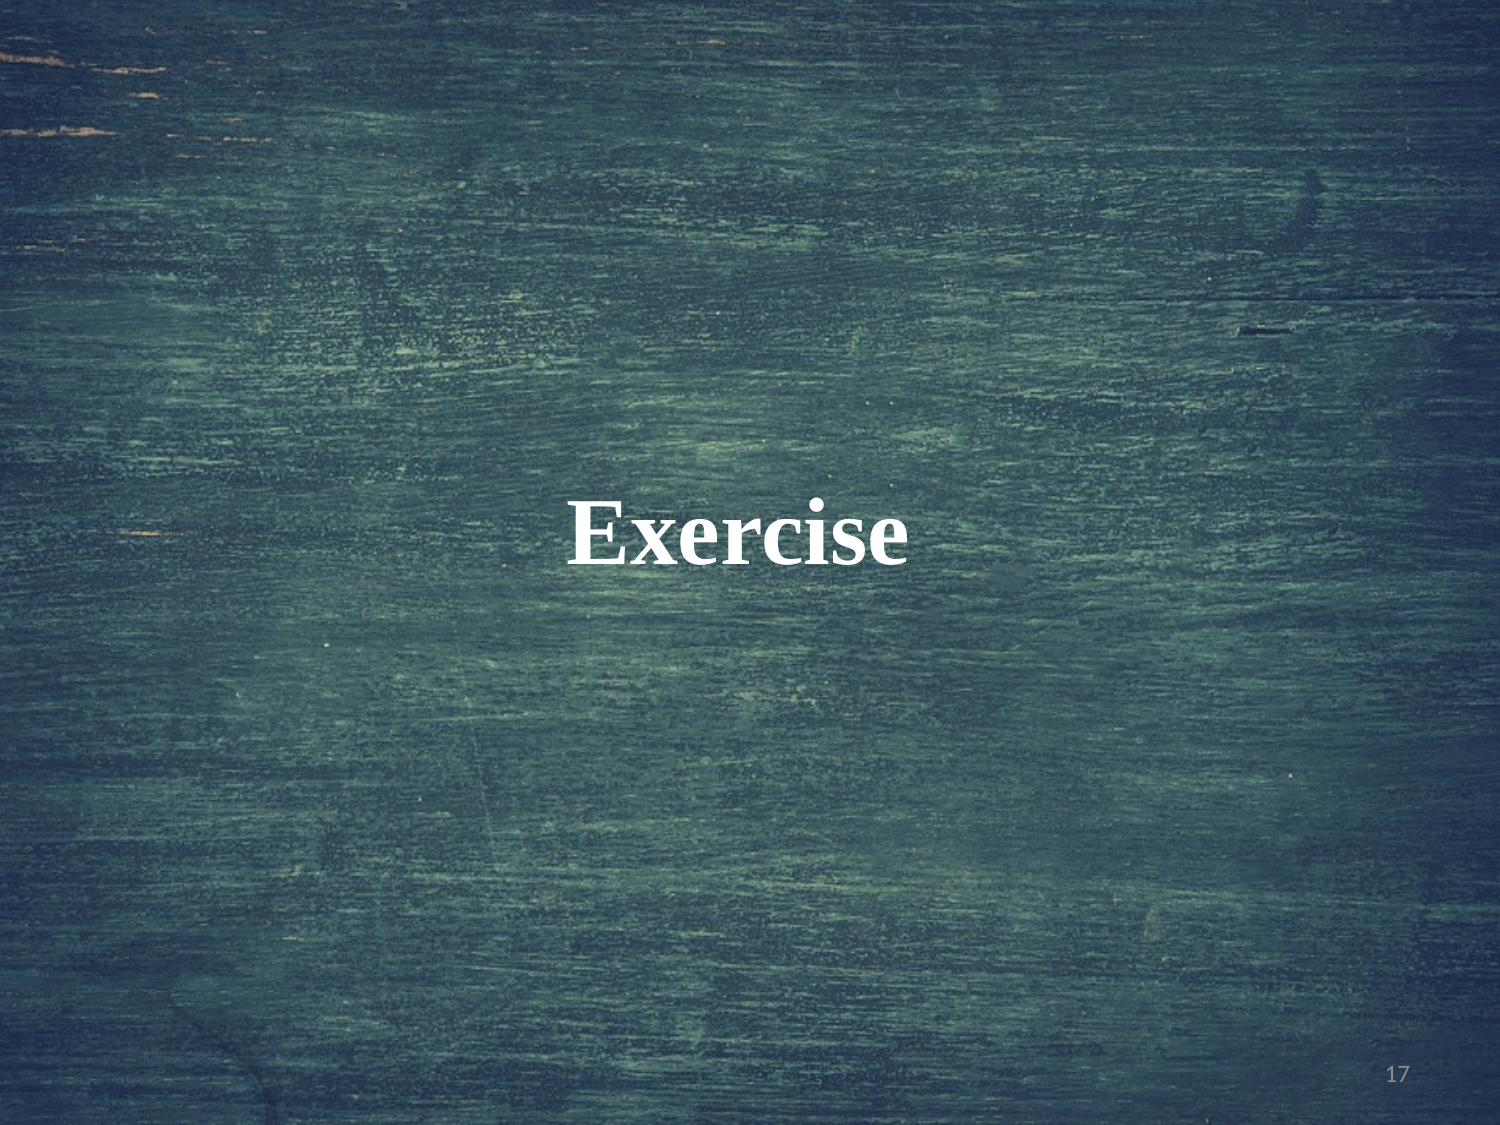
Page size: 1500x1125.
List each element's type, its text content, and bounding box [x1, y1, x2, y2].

picture [0, 0, 1500, 1125]
title Exercise [478, 432, 998, 621]
slide_number 17 [1074, 1042, 1425, 1103]
